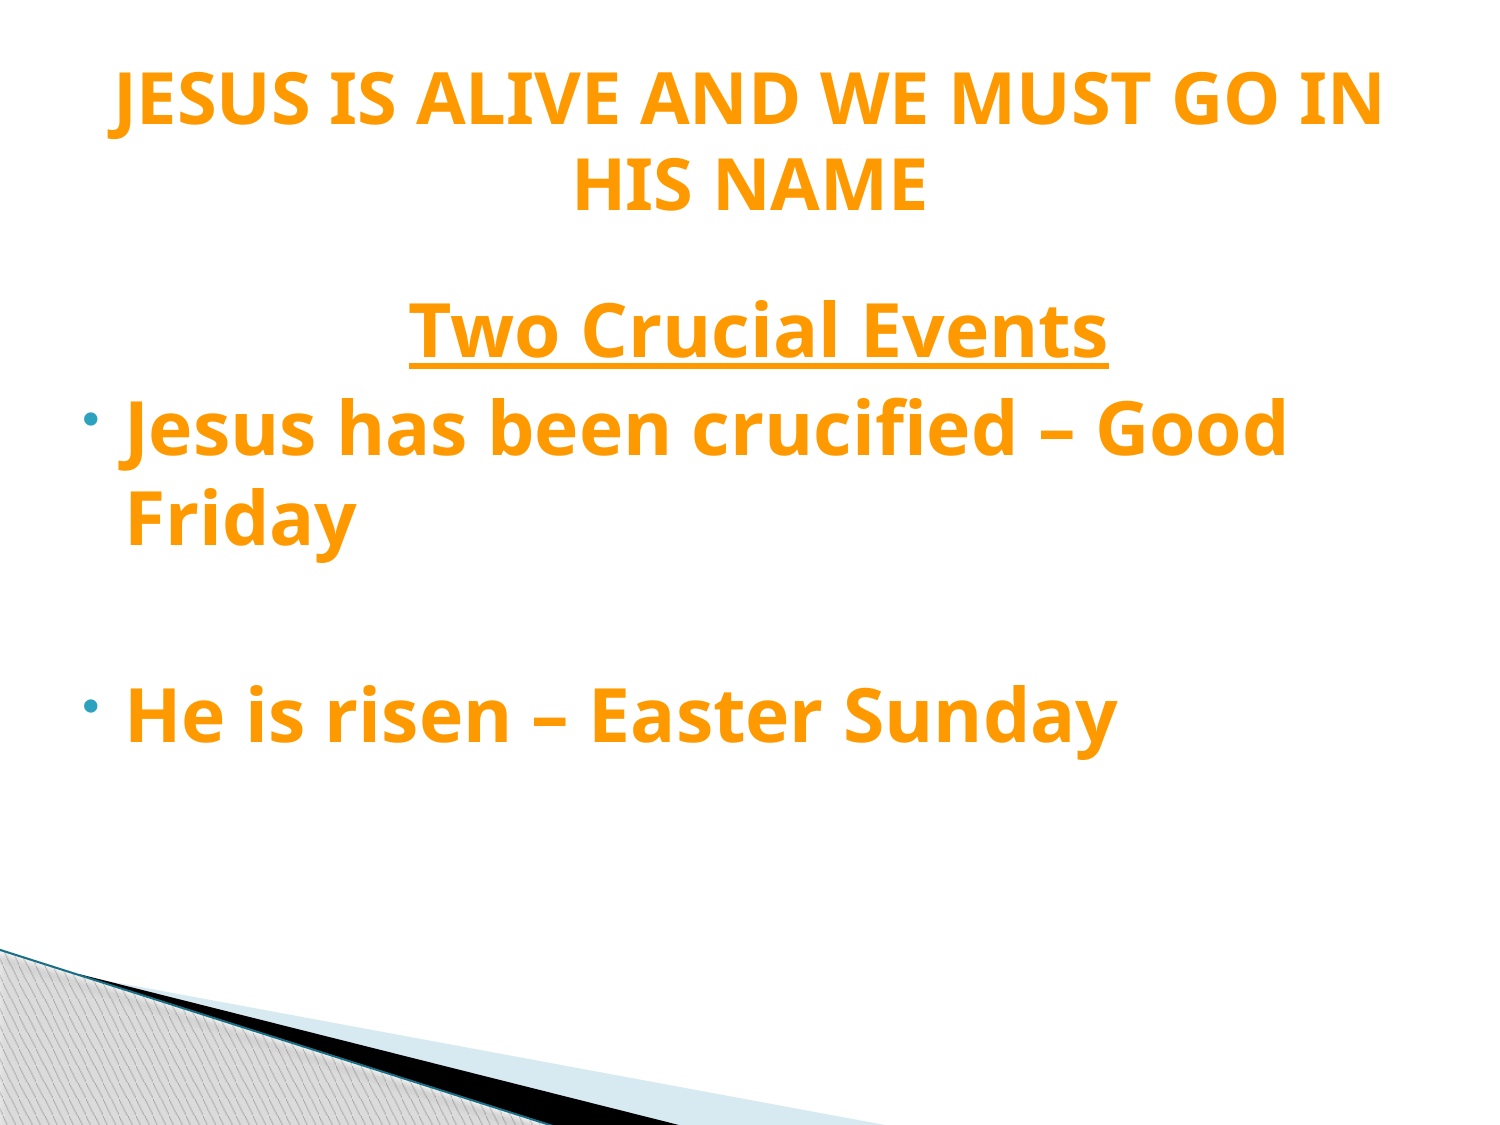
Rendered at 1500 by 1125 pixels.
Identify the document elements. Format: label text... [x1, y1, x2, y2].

list Two Crucial Events Jesus has been crucified – Good Friday He is risen – Easter Sunday [49, 275, 1451, 1059]
title JESUS IS ALIVE AND WE MUST GO IN HIS NAME [75, 45, 1425, 233]
